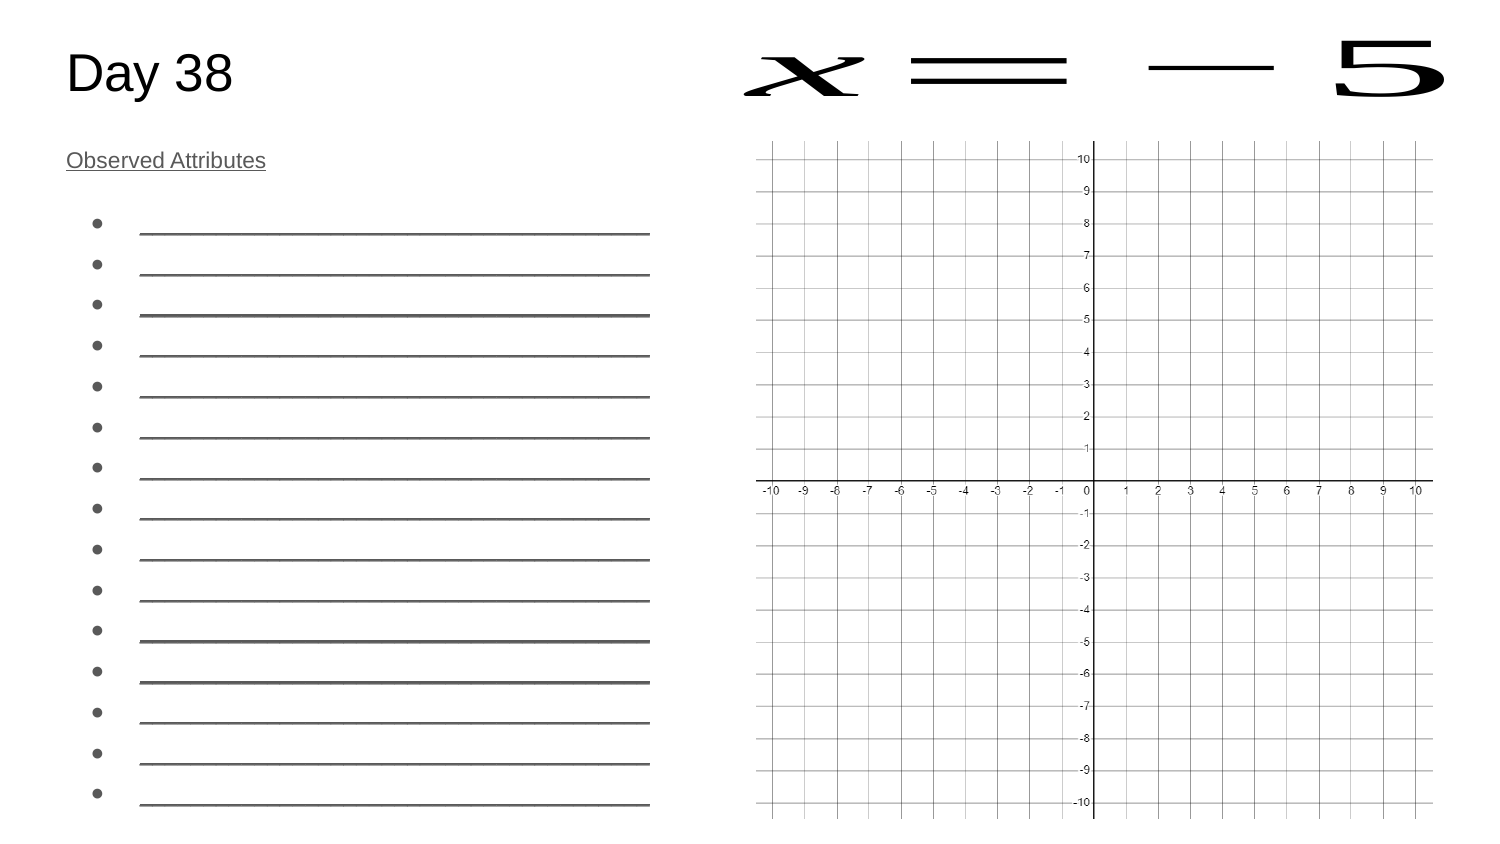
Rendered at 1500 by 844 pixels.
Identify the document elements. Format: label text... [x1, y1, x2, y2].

list Observed Attributes ________________________________________ ________________________________________ ________________________________________ ________________________________________ ________________________________________ ________________________________________ ________________________________________ ________________________________________ ________________________________________ ________________________________________ ________________________________________ ________________________________________ ________________________________________ ________________________________________ ________________________________________ [51, 126, 732, 824]
picture [755, 141, 1434, 819]
title Day 38 [51, 23, 409, 117]
